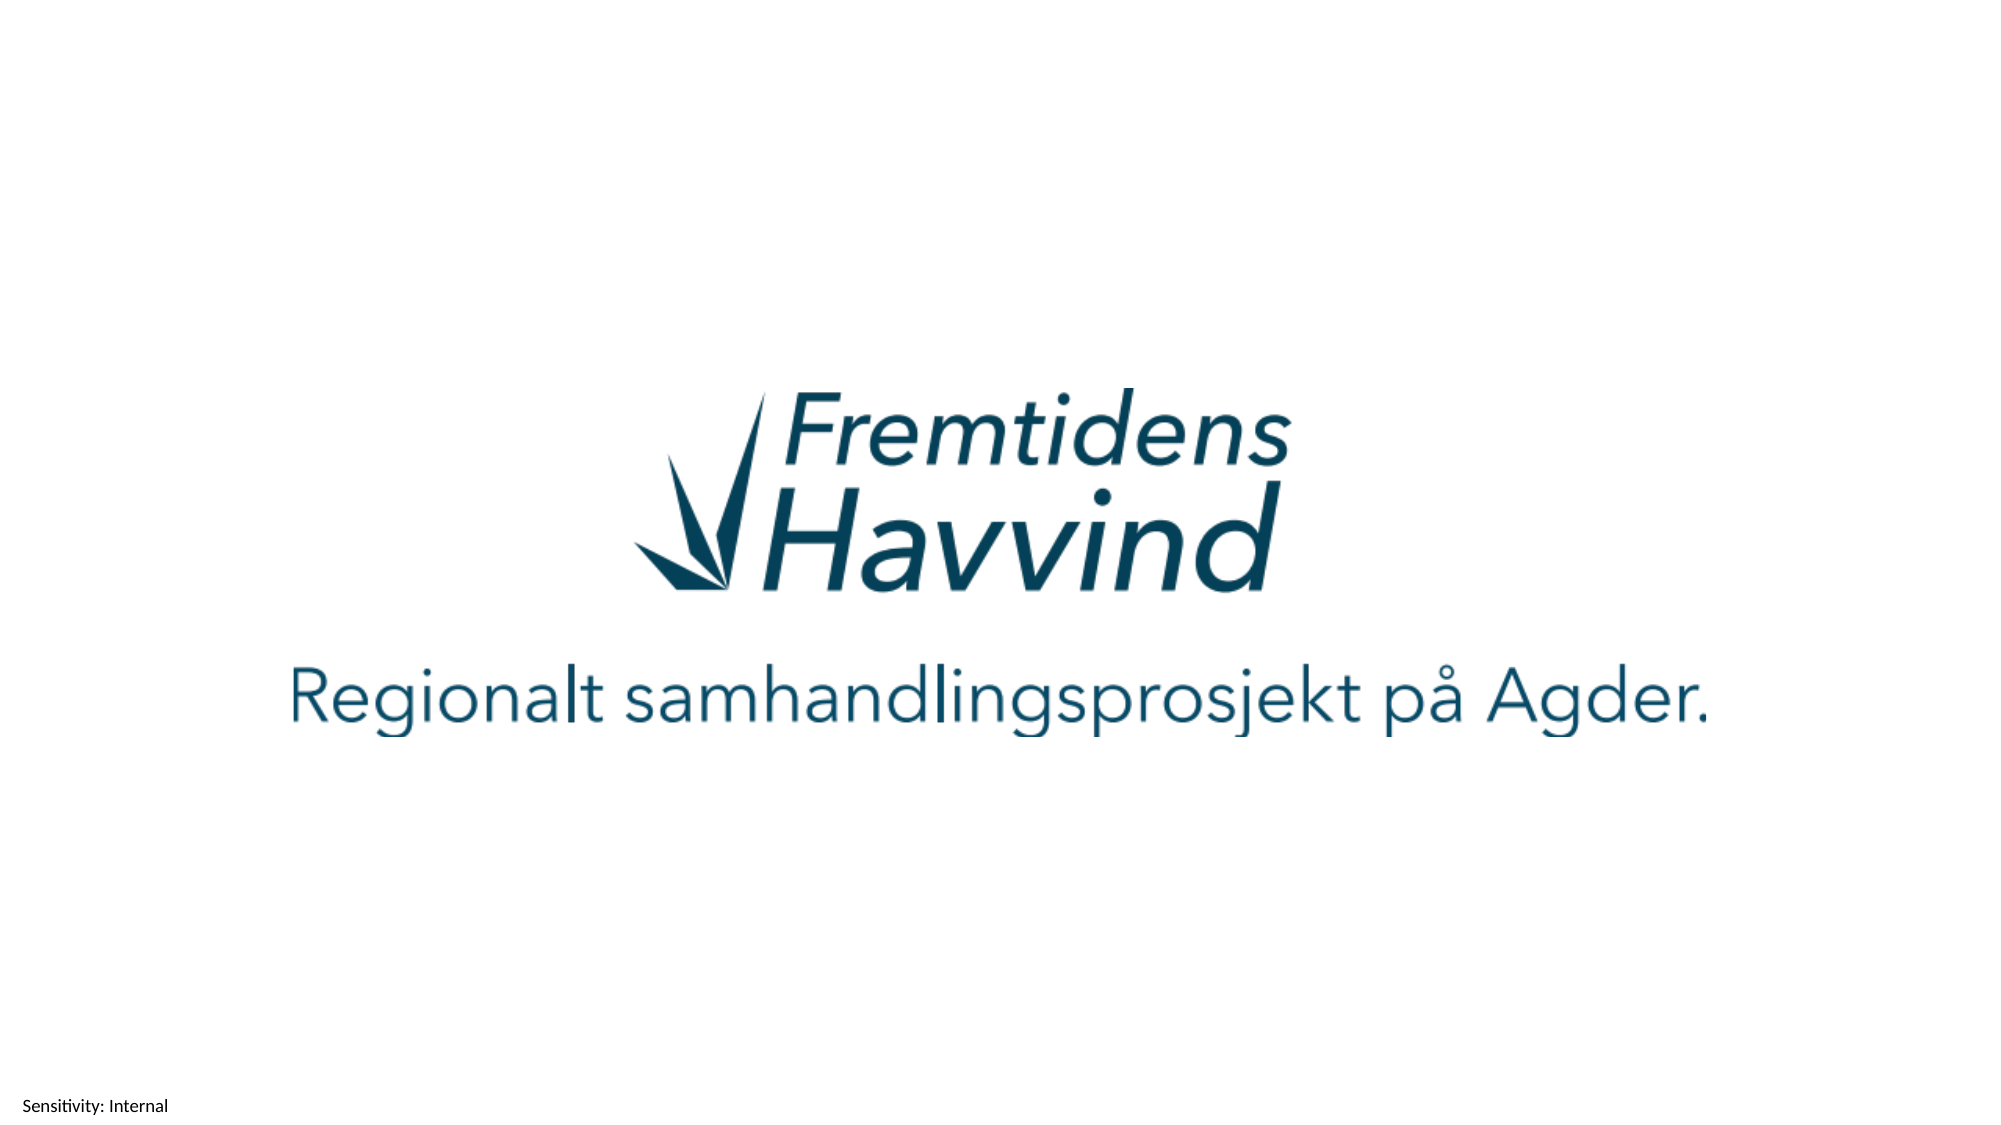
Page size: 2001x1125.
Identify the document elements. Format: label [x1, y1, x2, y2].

picture [298, 672, 322, 692]
picture [293, 388, 1707, 737]
picture [1083, 423, 1116, 458]
picture [1547, 689, 1574, 717]
